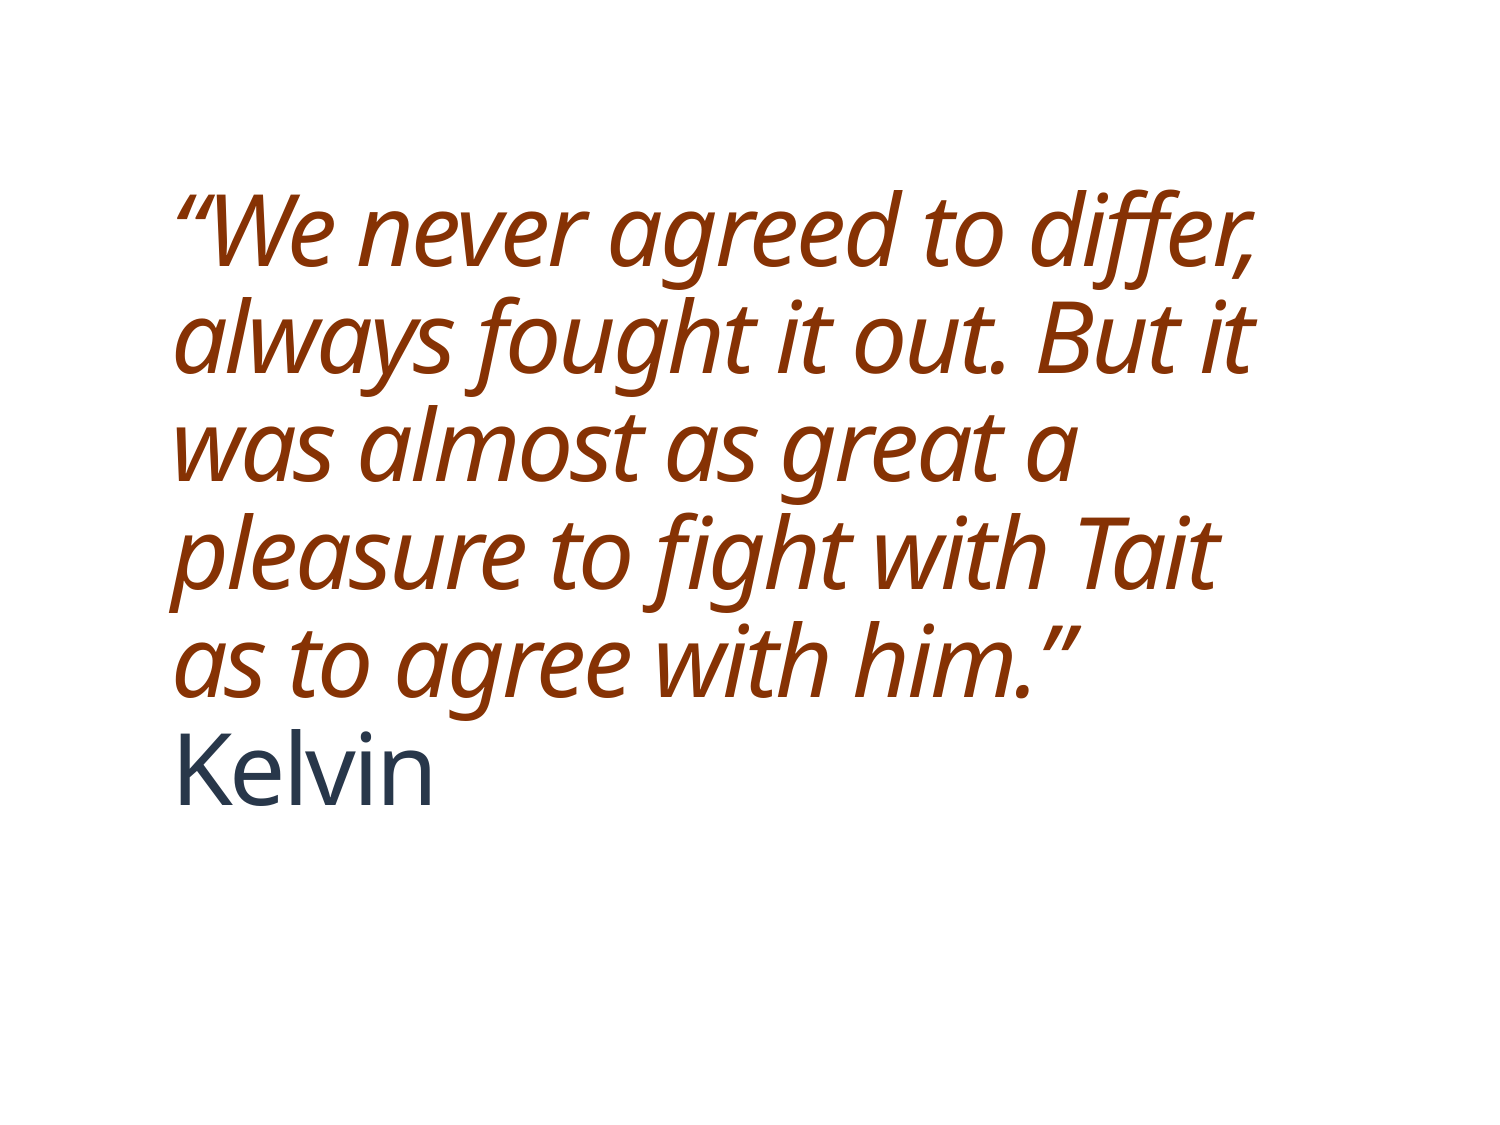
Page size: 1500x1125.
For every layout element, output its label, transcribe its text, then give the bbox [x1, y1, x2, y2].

title “We never agreed to differ, always fought it out. But it was almost as great a pleasure to fight with Tait as to agree with him.” Kelvin [171, 196, 1327, 811]
